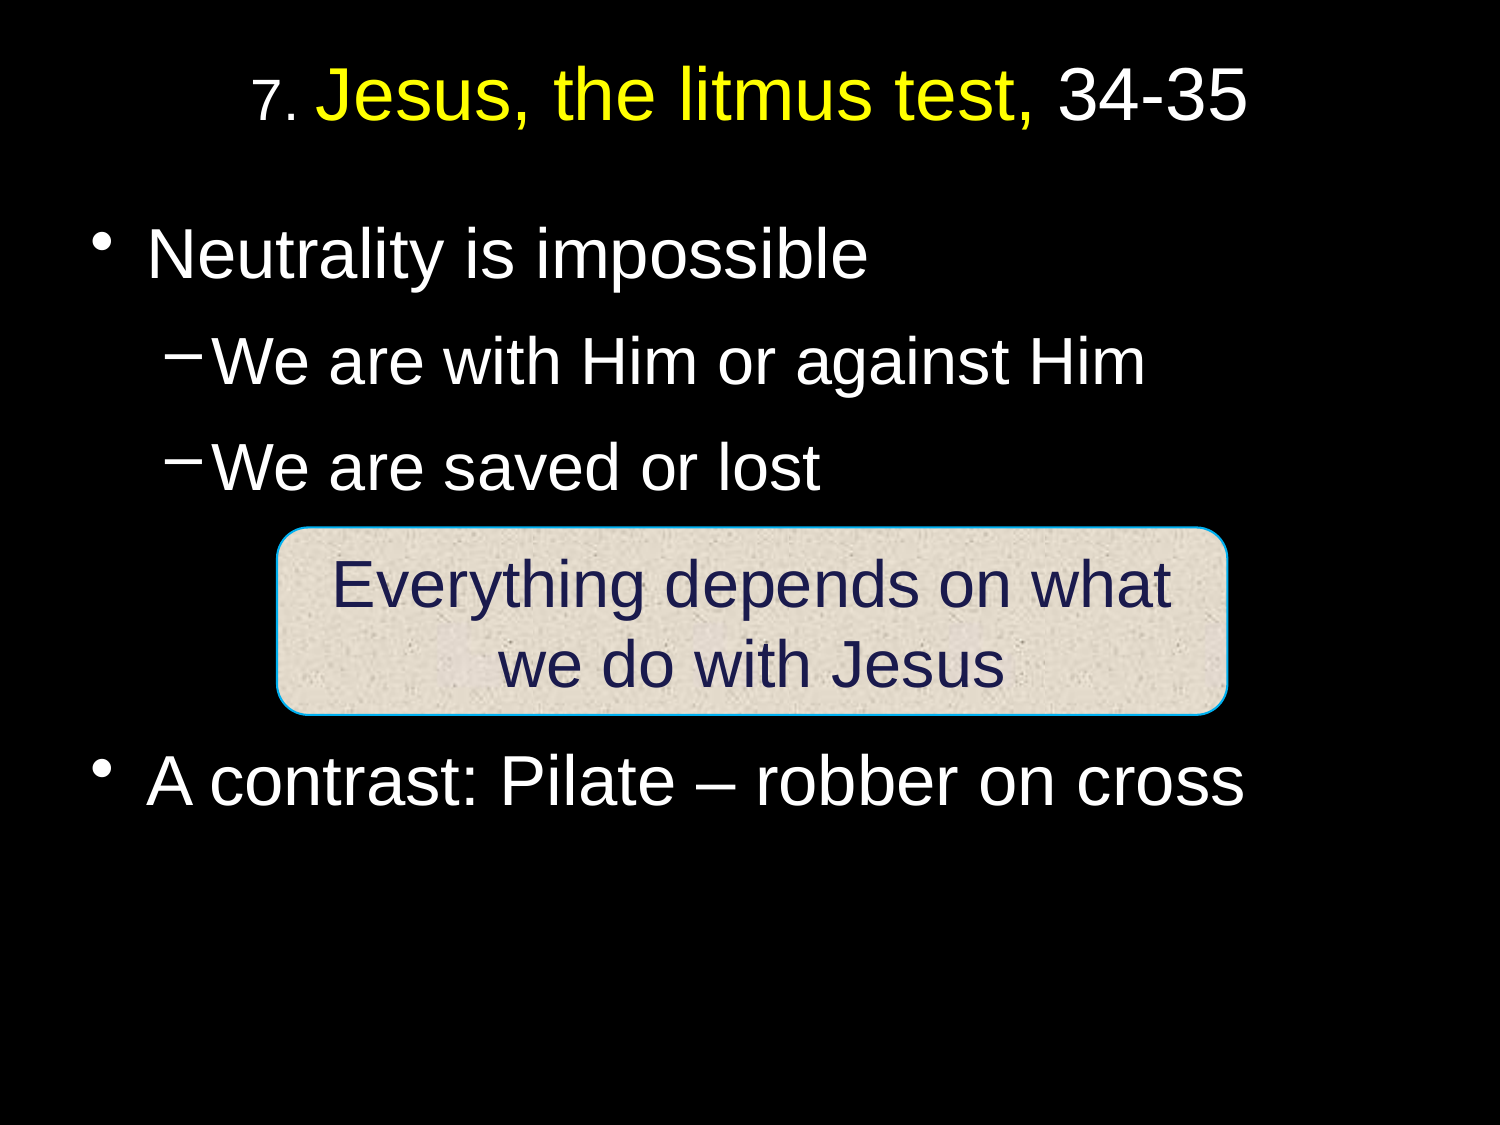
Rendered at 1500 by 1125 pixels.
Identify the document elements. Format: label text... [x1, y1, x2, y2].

list Neutrality is impossible We are with Him or against Him We are saved or lost A contrast: Pilate – robber on cross [75, 200, 1425, 1063]
text_box Everything depends on what we do with Jesus [275, 526, 1229, 716]
title 7. Jesus, the litmus test, 34-35 [75, 24, 1425, 155]
